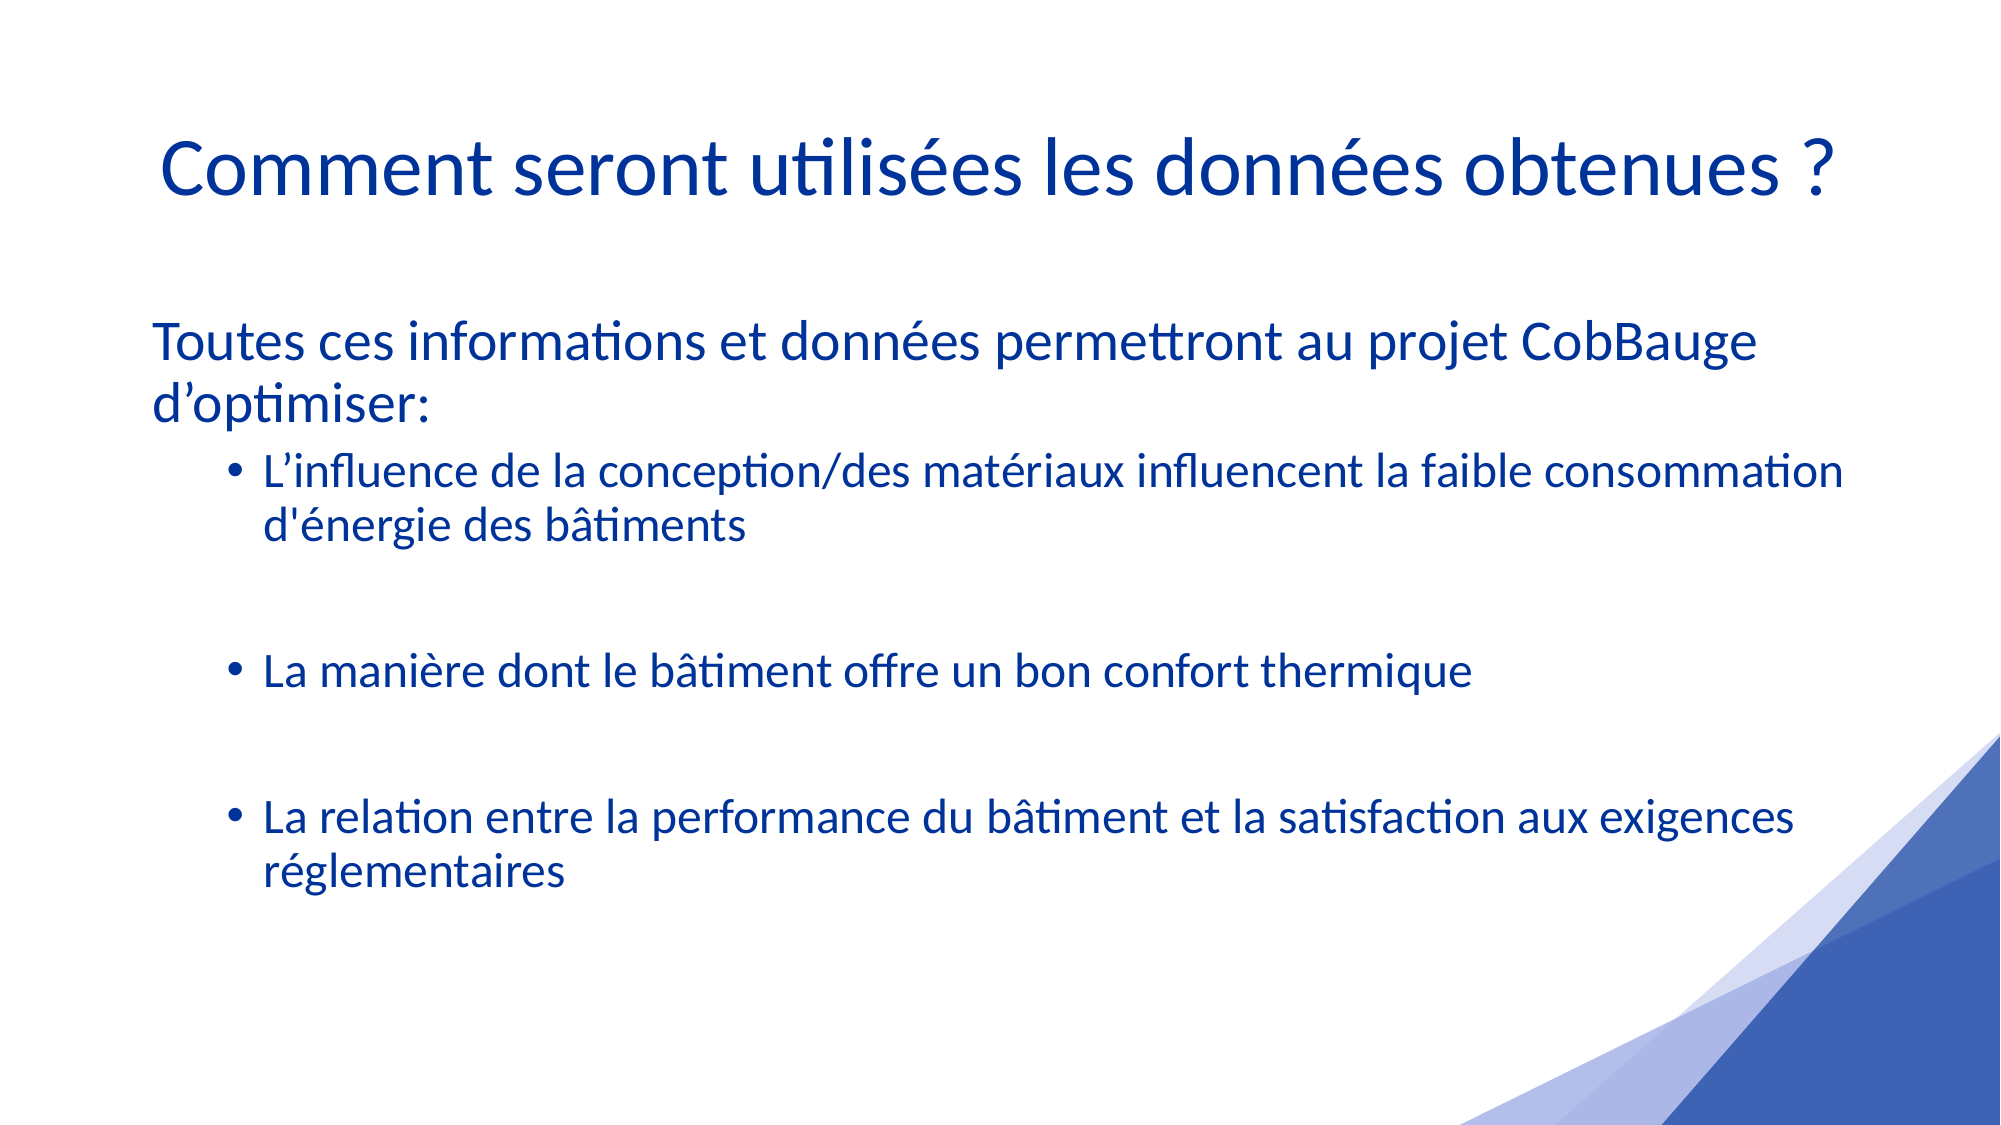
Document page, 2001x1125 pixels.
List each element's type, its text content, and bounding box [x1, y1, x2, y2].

list Toutes ces informations et données permettront au projet CobBauge d’optimiser: L’influence de la conception/des matériaux influencent la faible consommation d'énergie des bâtiments La manière dont le bâtiment offre un bon confort thermique La relation entre la performance du bâtiment et la satisfaction aux exigences réglementaires [137, 303, 1863, 907]
title Comment seront utilisées les données obtenues ? [137, 59, 1863, 278]
